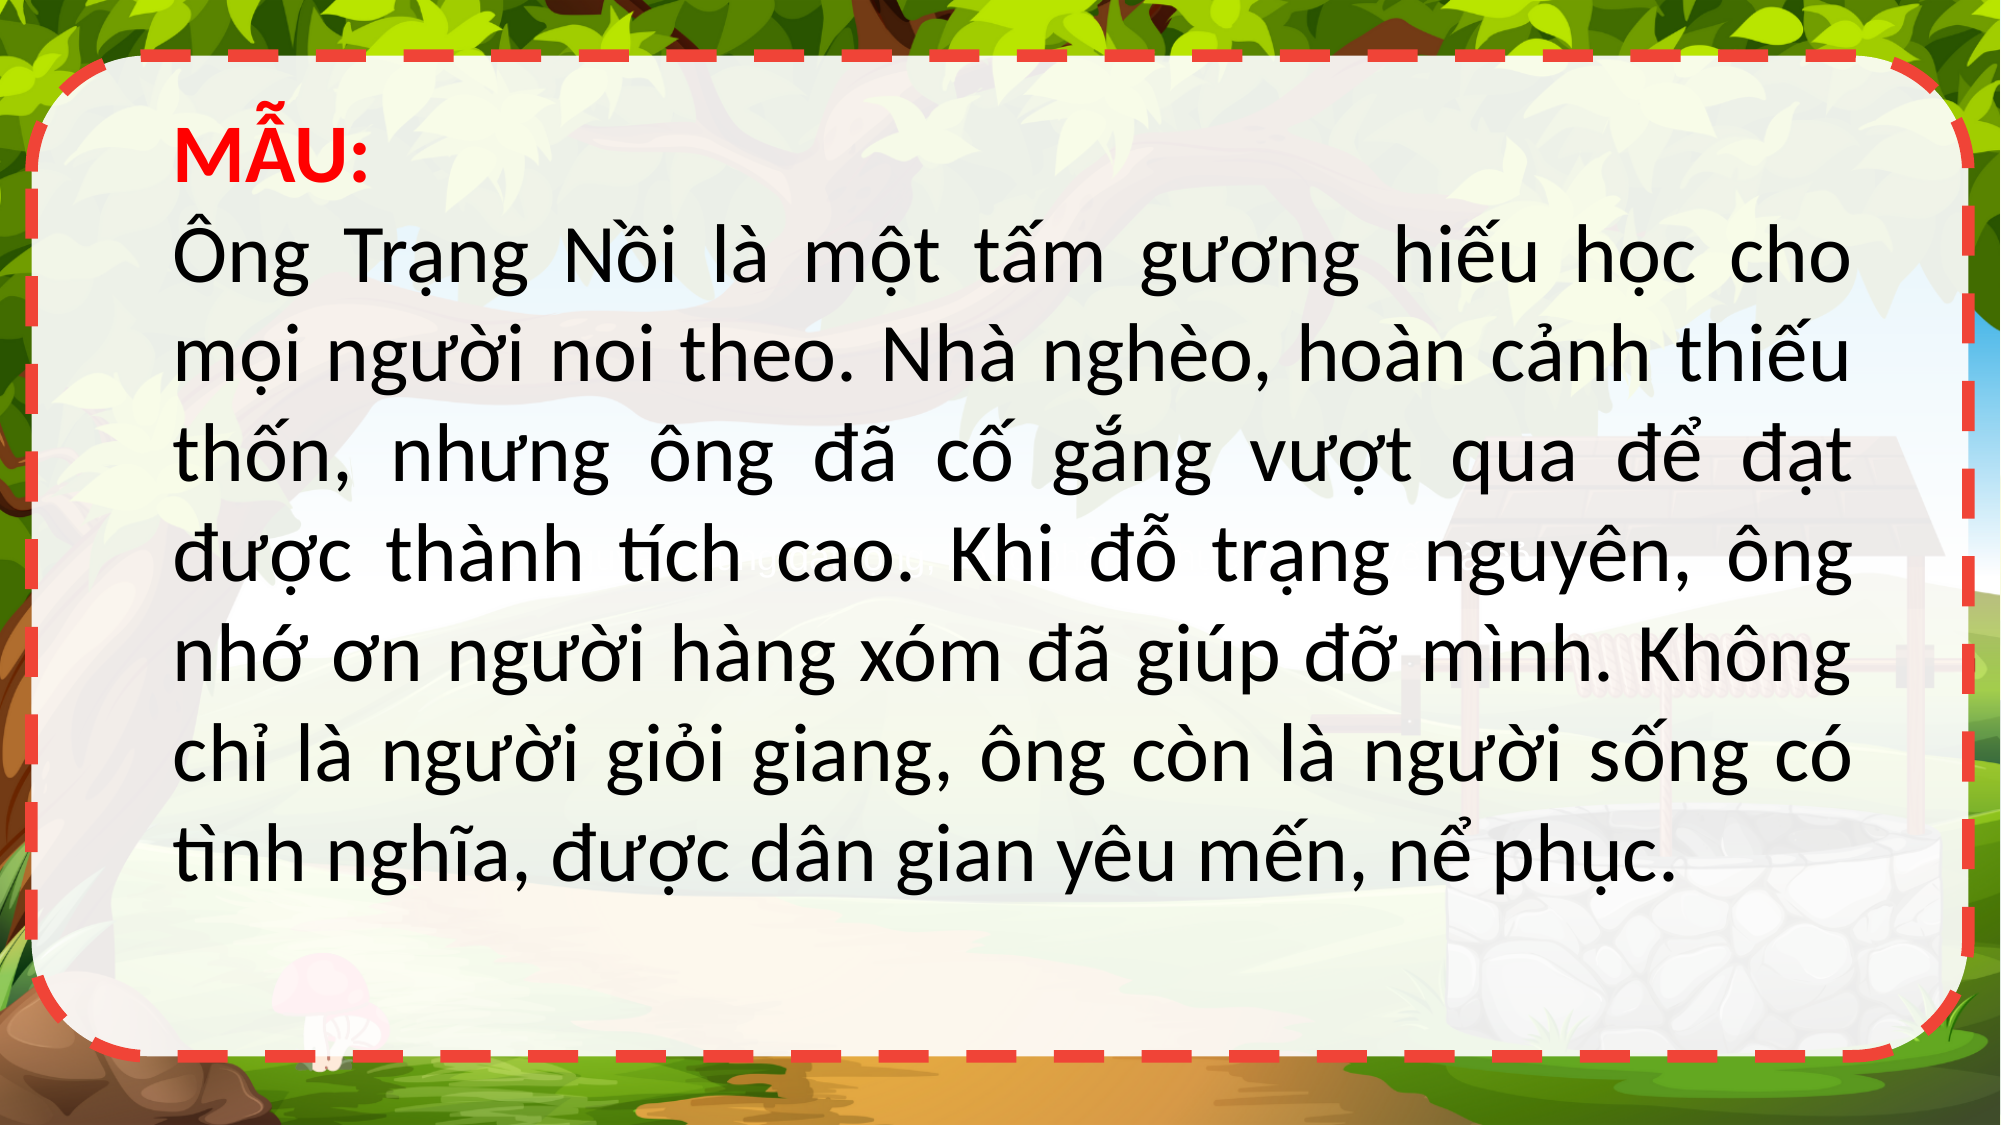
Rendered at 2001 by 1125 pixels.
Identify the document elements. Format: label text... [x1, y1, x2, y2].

text_box MẪU: Ông Trạng Nồi là một tấm gương hiếu học cho mọi người noi theo. Nhà nghèo, hoàn cảnh thiếu thốn, nhưng ông đã cố gắng vượt qua để đạt được thành tích cao. Khi đỗ trạng nguyên, ông nhớ ơn người hàng xóm đã giúp đỡ mình. Không chỉ là người giỏi giang, ông còn là người sống có tình nghĩa, được dân gian yêu mến, nể phục. [114, 47, 1913, 951]
text_box Thảo nguyên: vùng đất rộng, bằng phẳng, thực vật chủ yếu là cỏ. [30, 54, 1970, 1058]
picture [0, 0, 2001, 1125]
